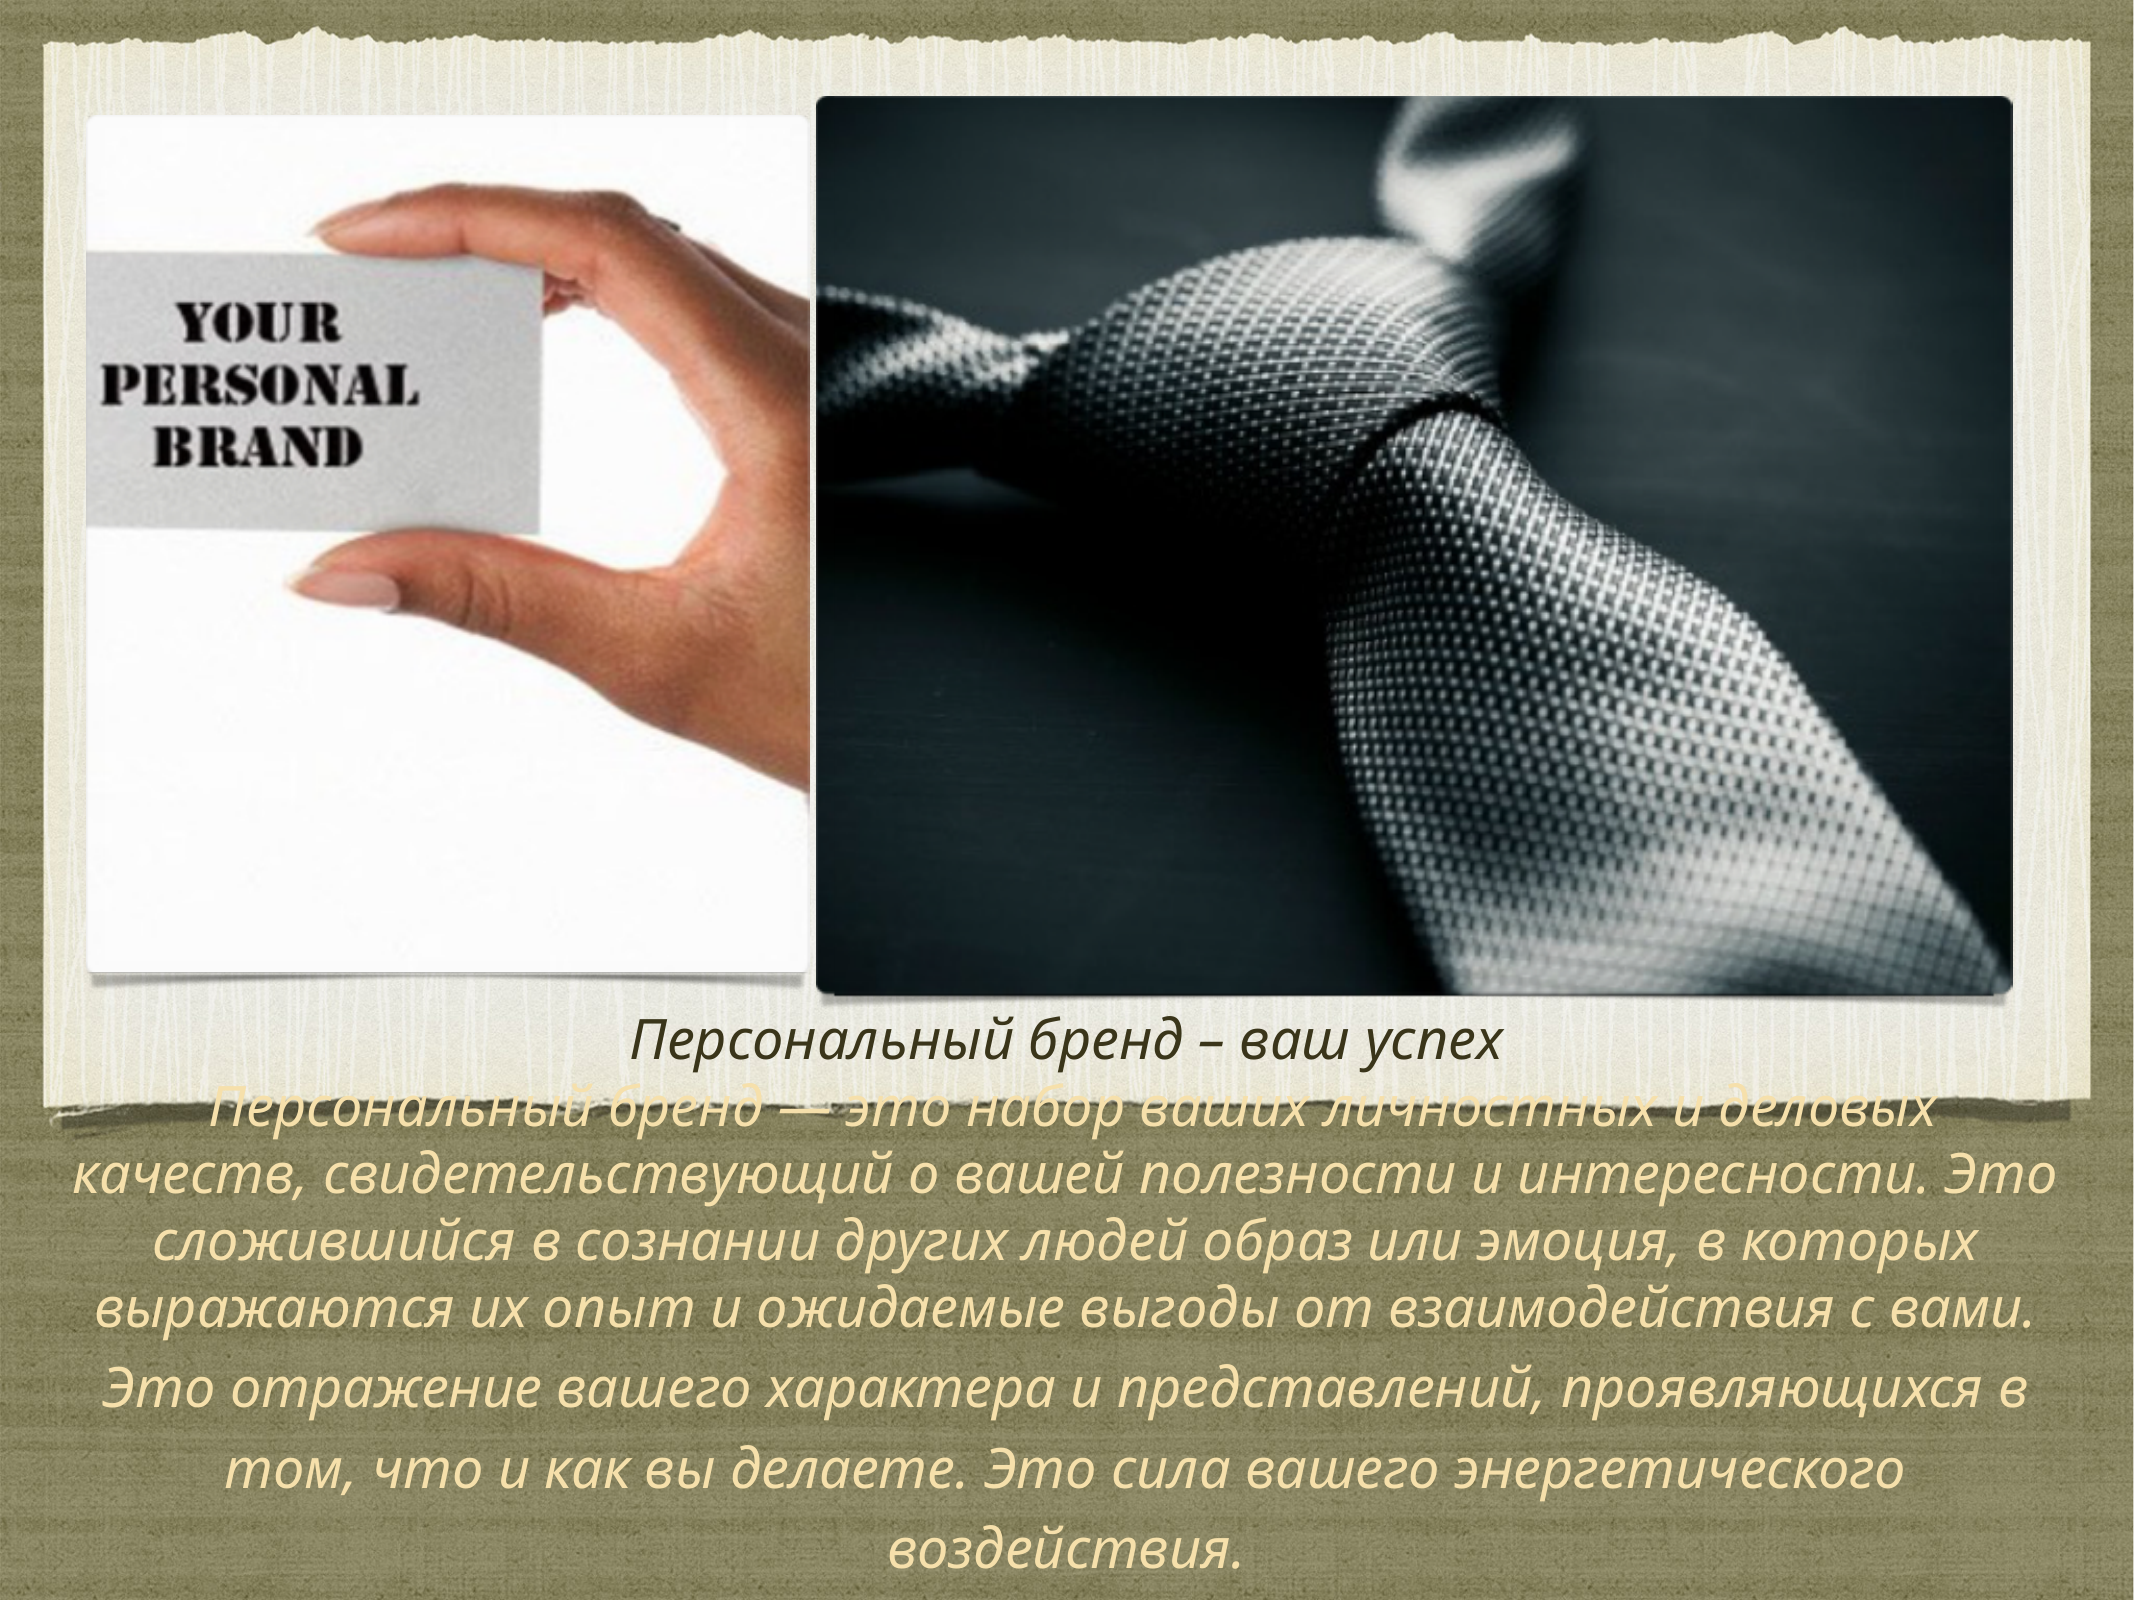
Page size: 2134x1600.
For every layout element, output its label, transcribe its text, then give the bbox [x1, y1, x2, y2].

list Персональный бренд – ваш успех Персональный бренд — это набор ваших личностных и деловых качеств, свидетельствующий о вашей полезности и интересности. Это сложившийся в сознании других людей образ или эмоция, в которых выражаются их опыт и ожидаемые выгоды от взаимодействия с вами. Это отражение вашего характера и представлений, проявляющихся в том, что и как вы делаете. Это сила вашего энергетического воздействия. [71, 1002, 2062, 1591]
picture [0, 0, 2134, 1600]
